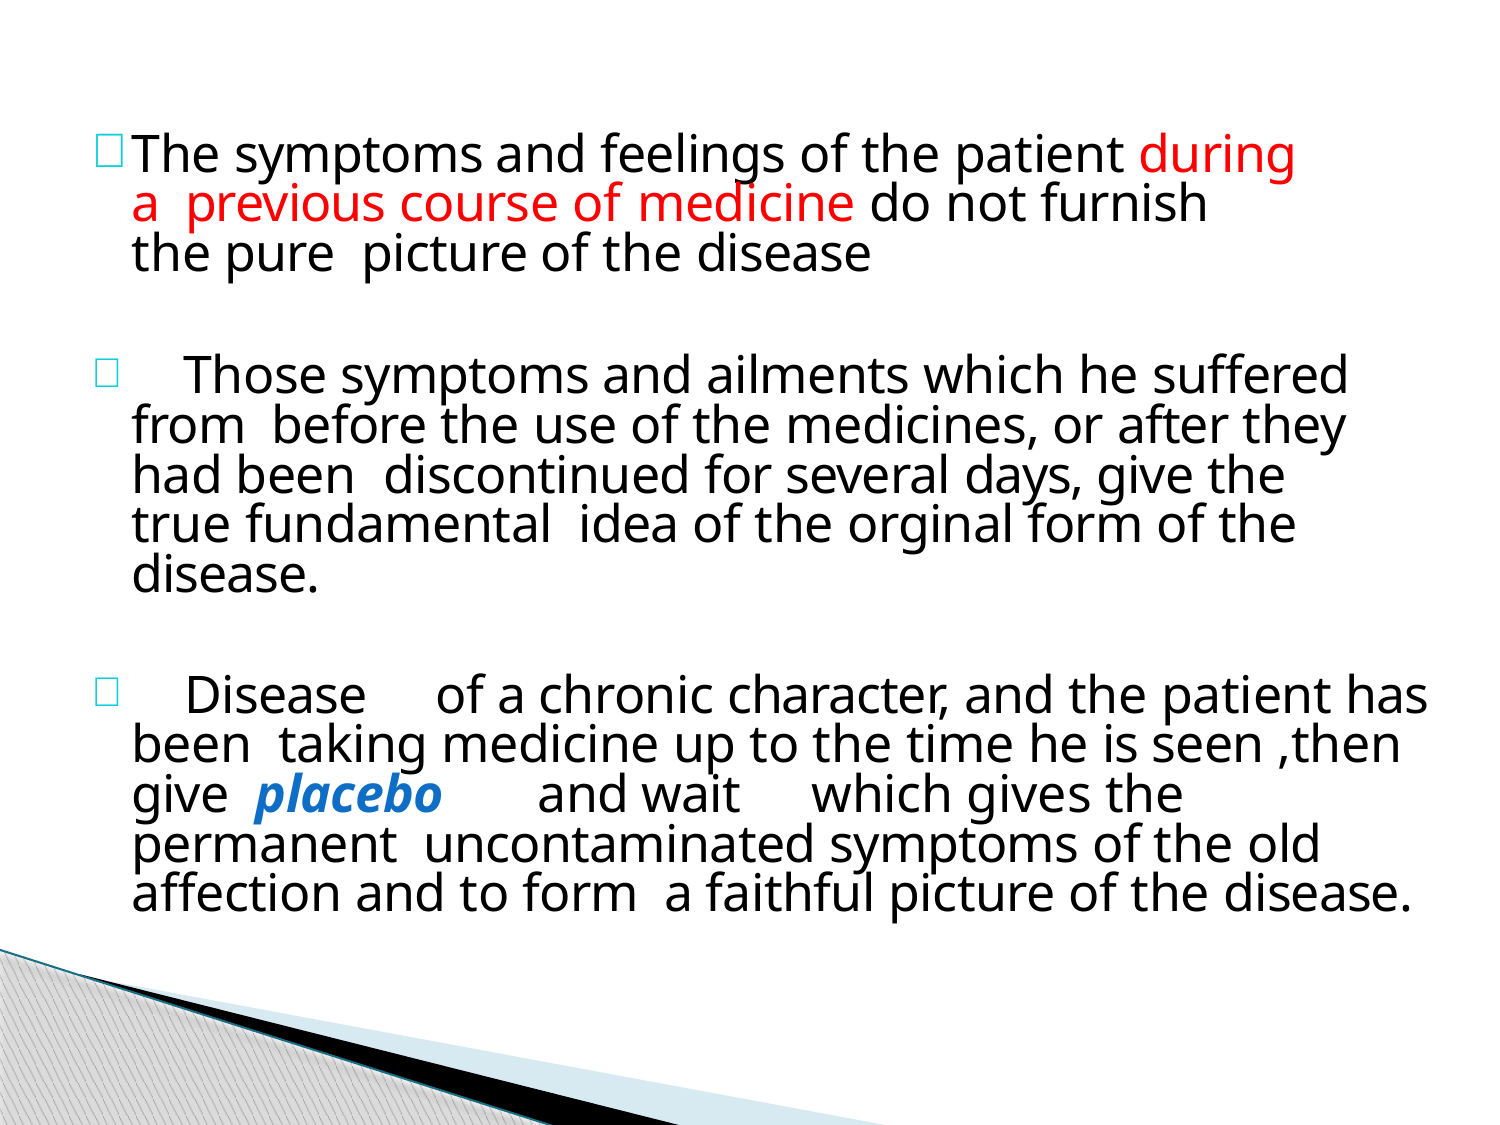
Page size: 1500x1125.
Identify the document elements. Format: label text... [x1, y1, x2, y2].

list The symptoms and feelings of the patient during a previous course of medicine do not furnish the pure picture of the disease Those symptoms and ailments which he suffered from before the use of the medicines, or after they had been discontinued for several days, give the true fundamental idea of the orginal form of the disease. Disease of a chronic character, and the patient has been taking medicine up to the time he is seen ,then give placebo and wait which gives the permanent uncontaminated symptoms of the old affection and to form a faithful picture of the disease. [75, 125, 1450, 986]
